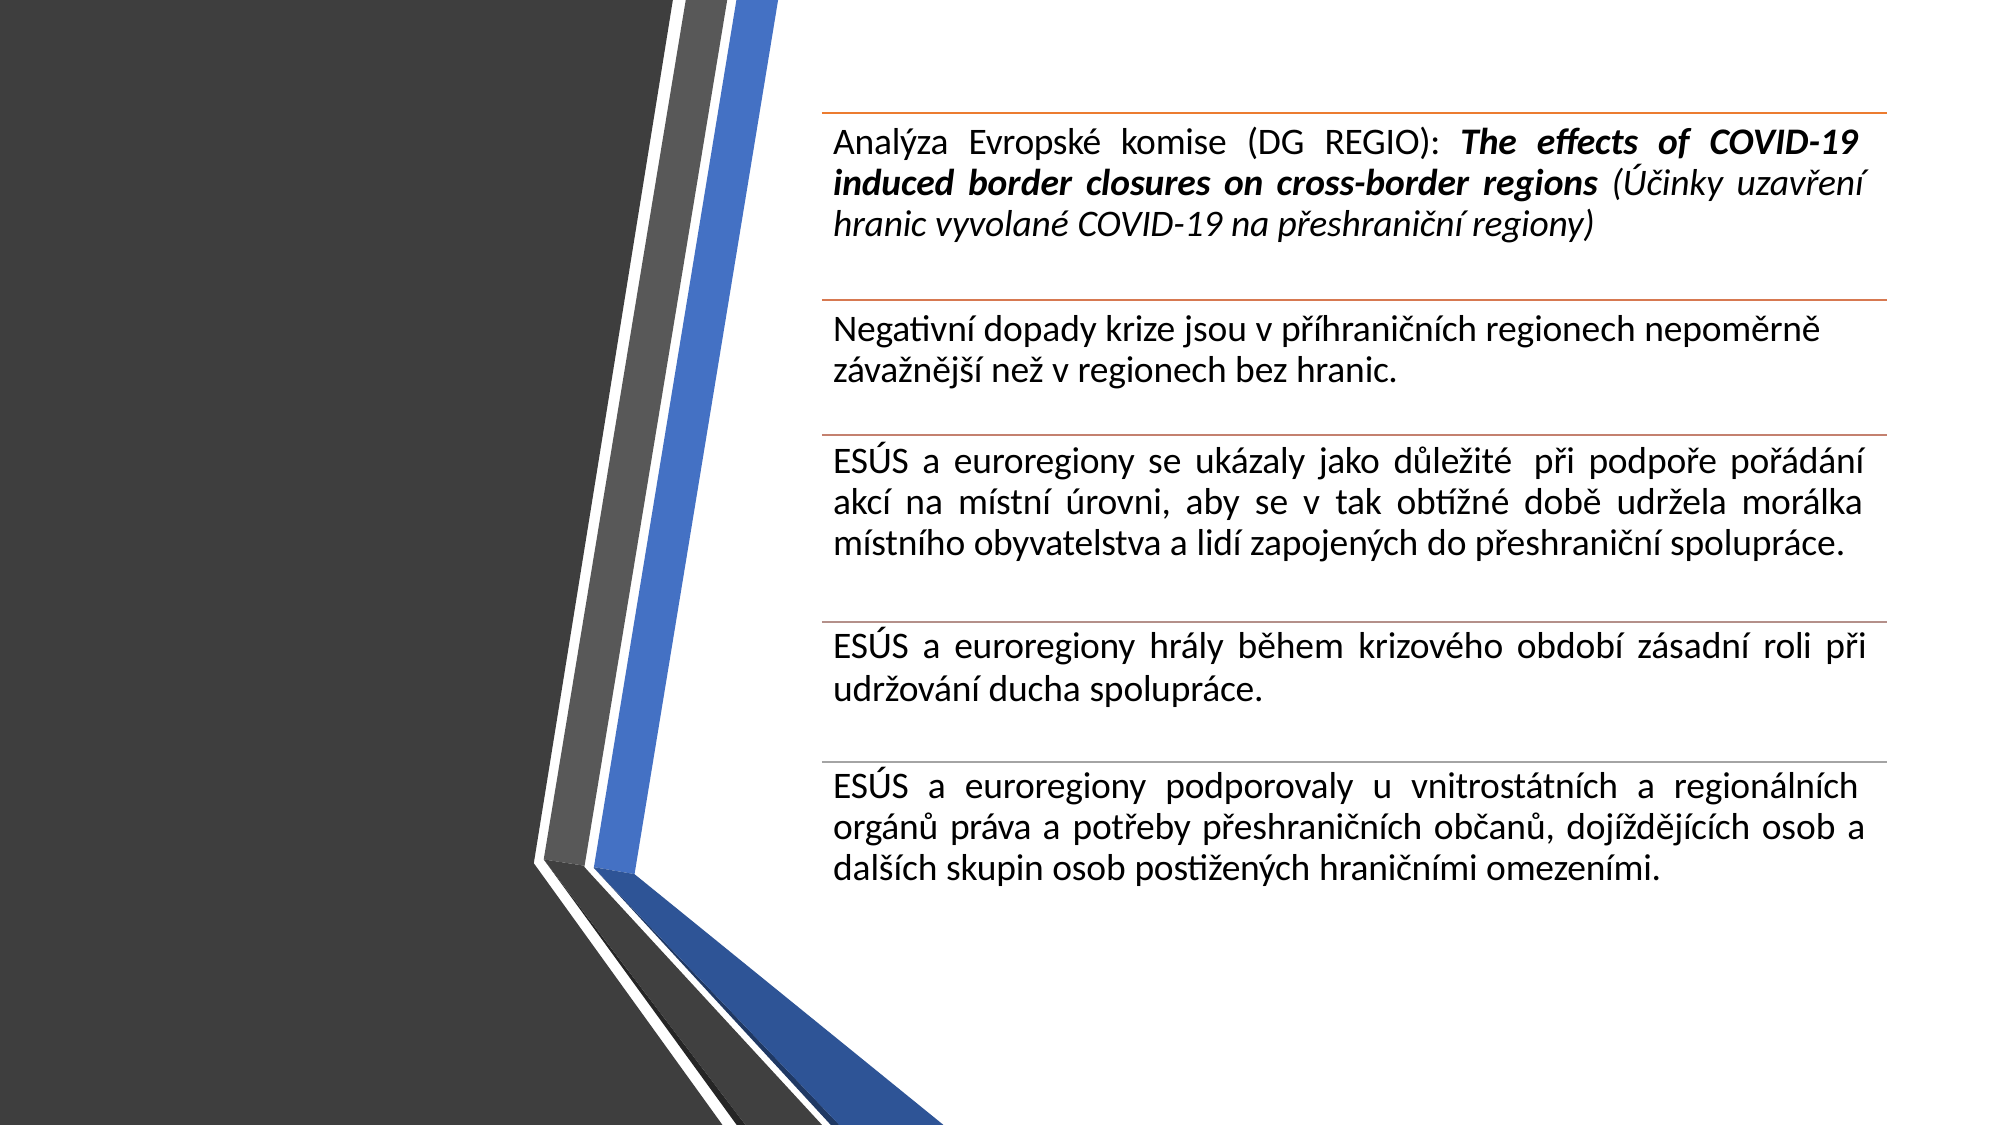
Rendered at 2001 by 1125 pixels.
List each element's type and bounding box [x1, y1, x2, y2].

text_box [0, 0, 1888, 1125]
